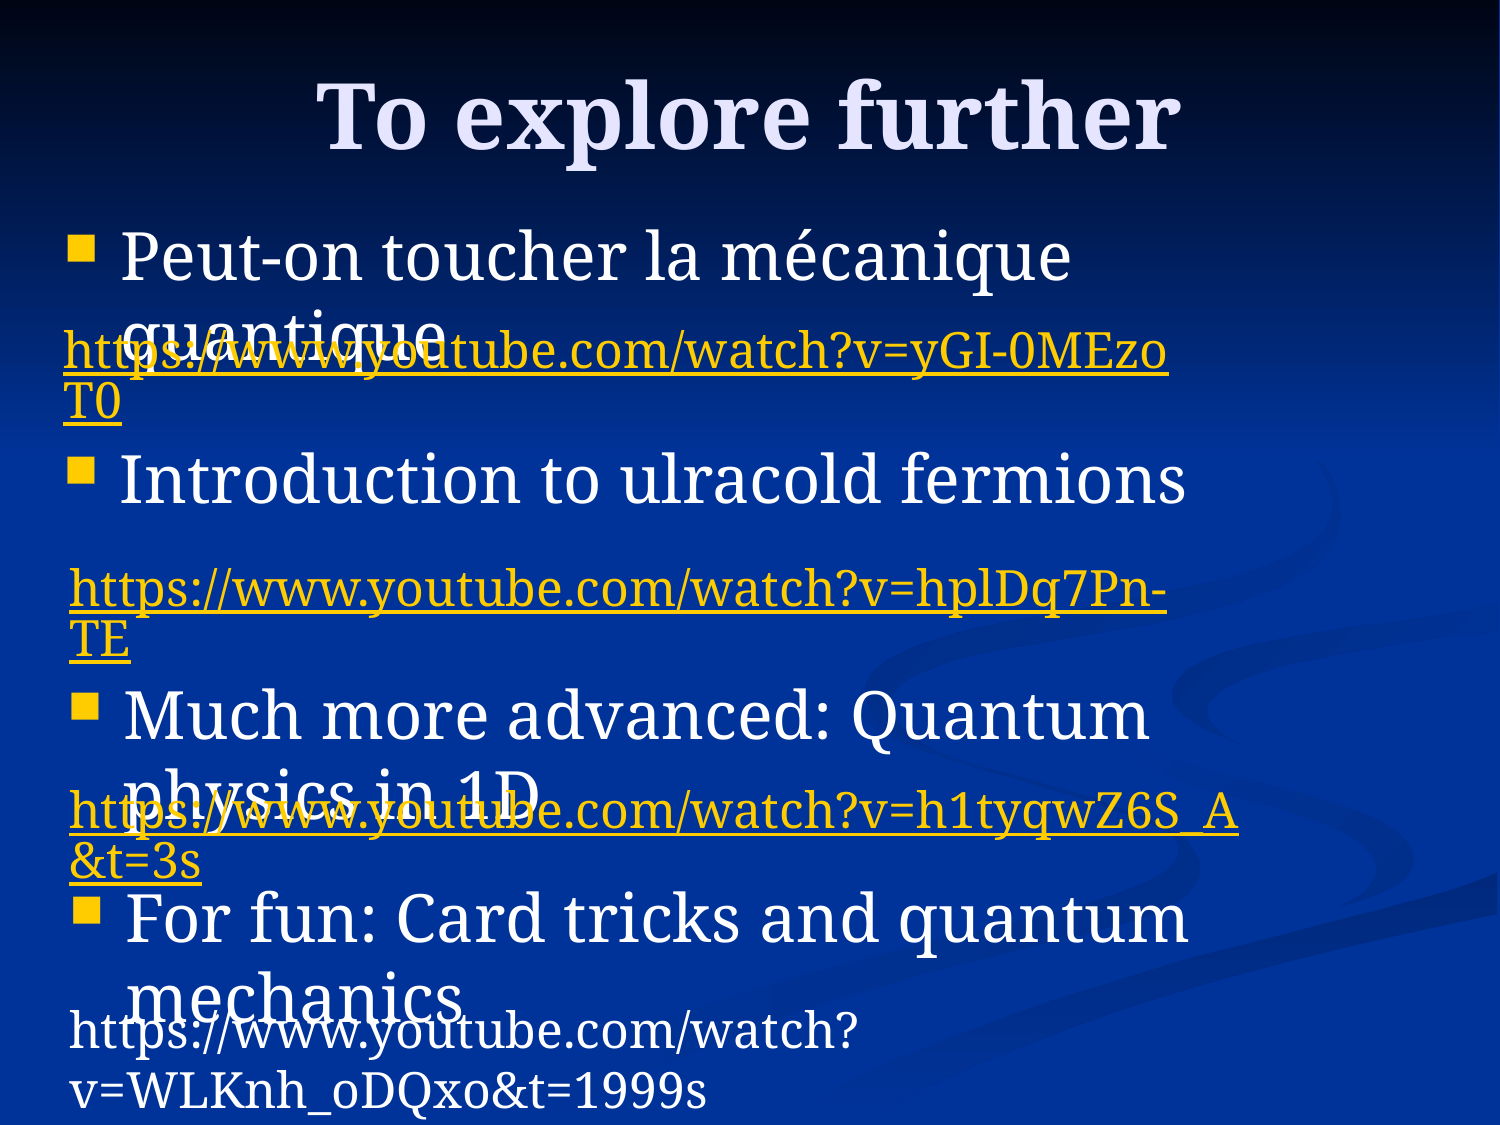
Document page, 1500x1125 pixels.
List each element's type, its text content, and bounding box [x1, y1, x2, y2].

text_box For fun: Card tricks and quantum mechanics [54, 868, 1405, 970]
text_box https://www.youtube.com/watch?v=hplDq7Pn-TE [54, 548, 1207, 632]
text_box Much more advanced: Quantum physics in 1D [52, 665, 1403, 766]
text_box https://www.youtube.com/watch?v=h1tyqwZ6S_A&t=3s [54, 771, 1273, 855]
text_box https://www.youtube.com/watch?v=yGI-0MEzoT0 [48, 310, 1186, 394]
text_box Introduction to ulracold fermions [48, 429, 1399, 530]
text_box https://www.youtube.com/watch?v=WLKnh_oDQxo&t=1999s [54, 990, 1401, 1125]
title To explore further [74, 19, 1426, 208]
list Peut-on toucher la mécanique quantique [48, 206, 1399, 308]
